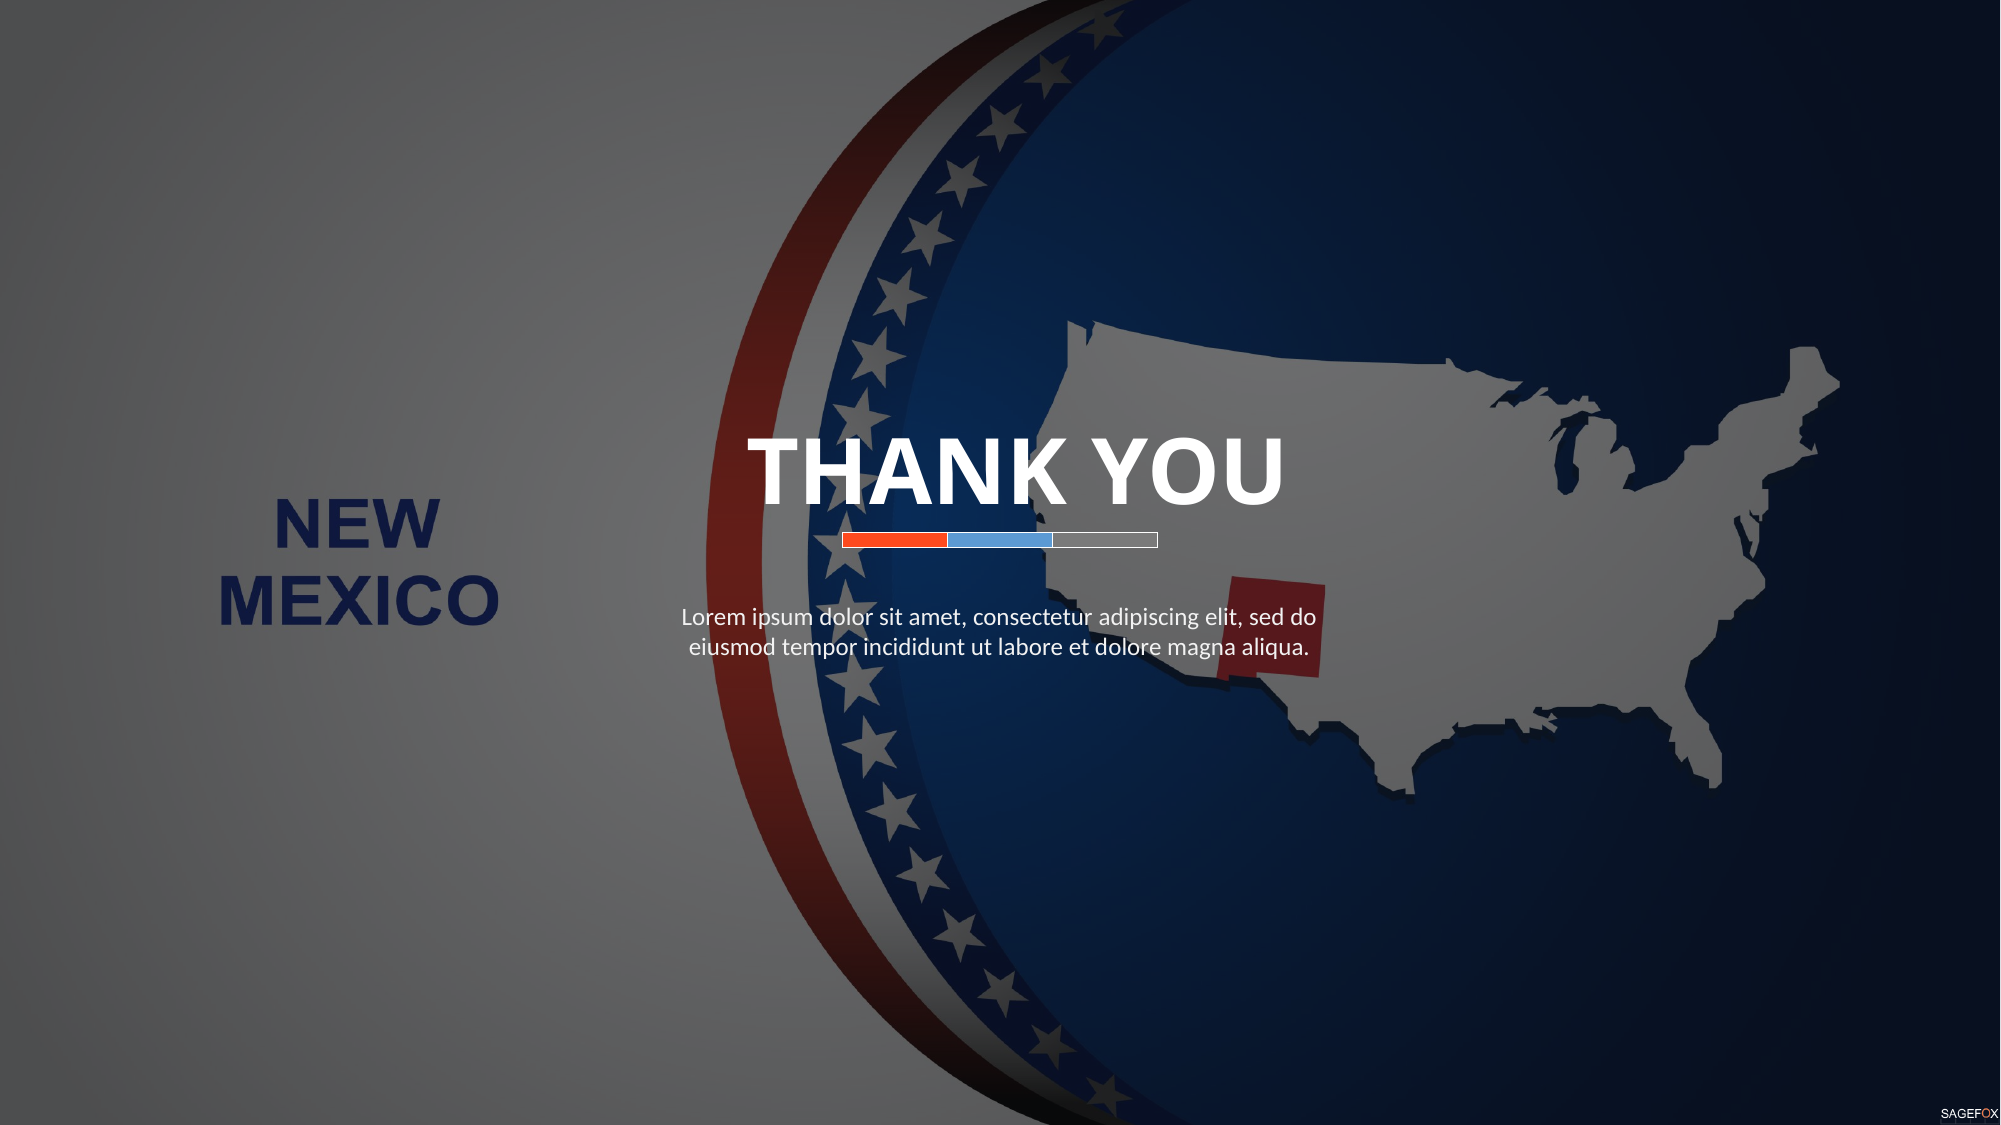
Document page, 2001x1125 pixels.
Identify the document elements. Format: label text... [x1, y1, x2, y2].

text_box THANK YOU [565, 405, 1470, 531]
picture [0, 0, 2001, 1125]
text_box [842, 532, 1158, 548]
text_box Lorem ipsum dolor sit amet, consectetur adipiscing elit, sed do eiusmod tempor incididunt ut labore et dolore magna aliqua. [660, 593, 1340, 668]
